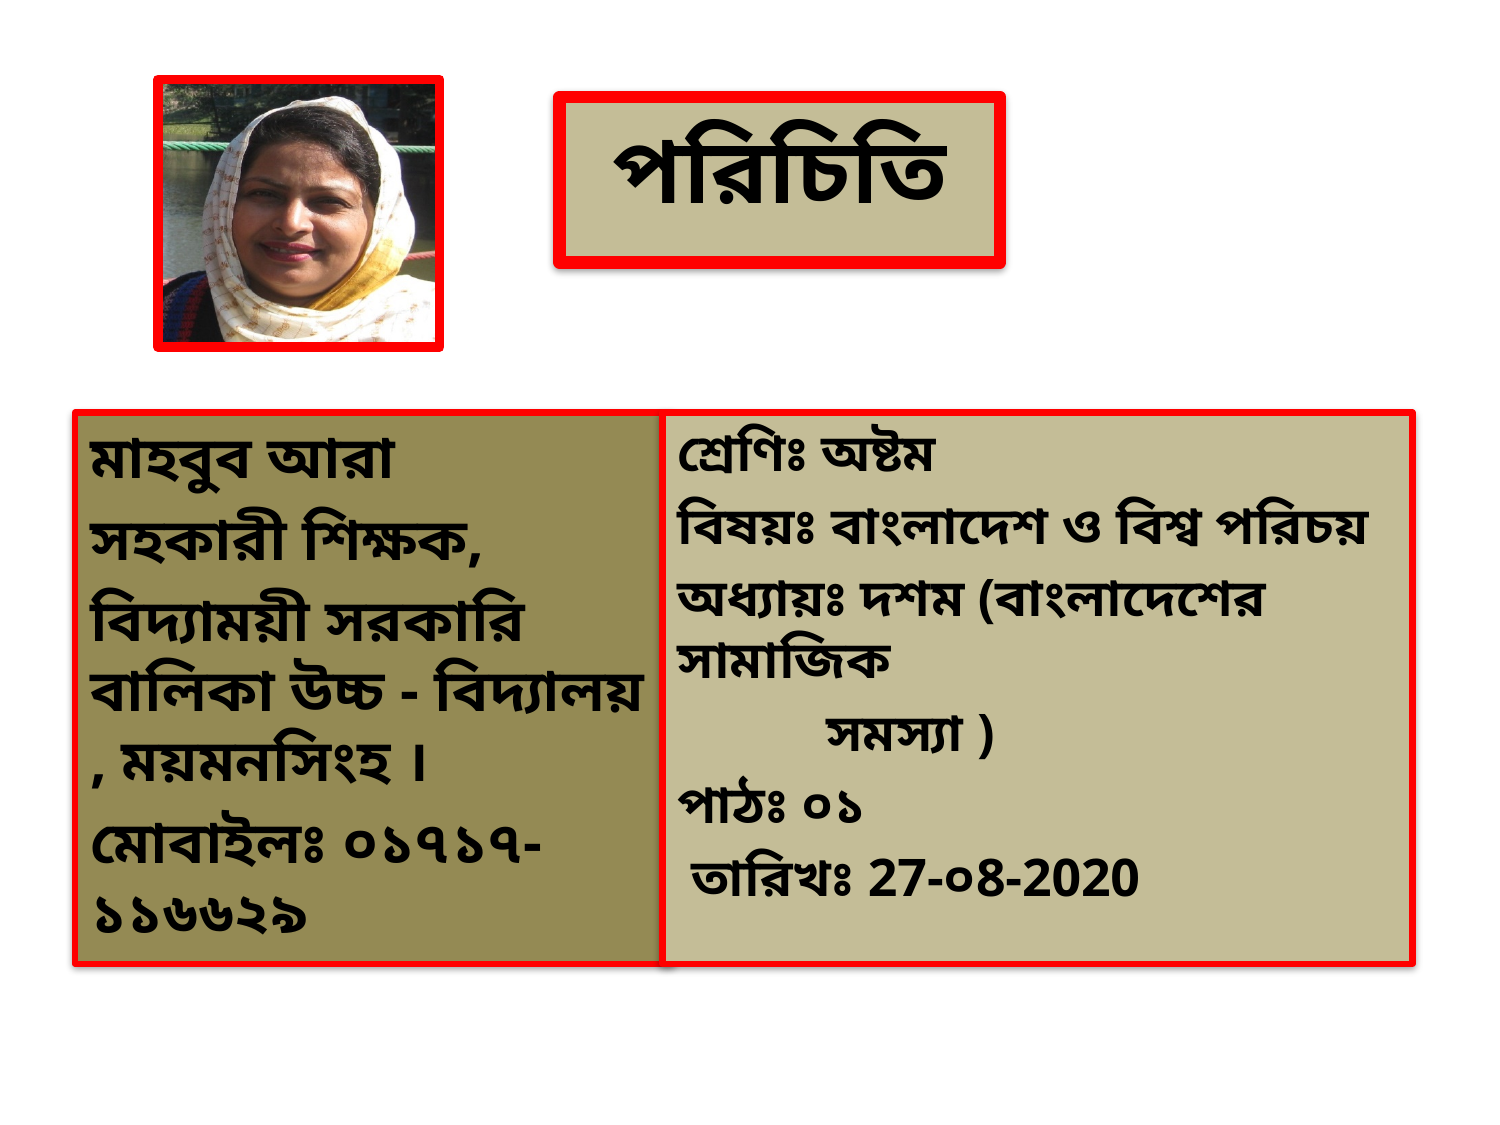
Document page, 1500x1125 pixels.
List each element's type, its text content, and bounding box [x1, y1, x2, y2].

title পরিচিতি [559, 96, 1001, 263]
list শ্রেণিঃ অষ্টম বিষয়ঃ বাংলাদেশ ও বিশ্ব পরিচয় অধ্যায়ঃ দশম (বাংলাদেশের সামাজিক সমস্যা ) পাঠঃ ০১ তারিখঃ 27-০8-2020 [662, 412, 1413, 964]
picture [162, 83, 436, 343]
list মাহবুব আরা সহকারী শিক্ষক, বিদ্যাময়ী সরকারি বালিকা উচ্চ - বিদ্যালয় , ময়মনসিংহ । মোবাইলঃ ০১৭১৭-১১৬৬২৯ [74, 412, 660, 964]
